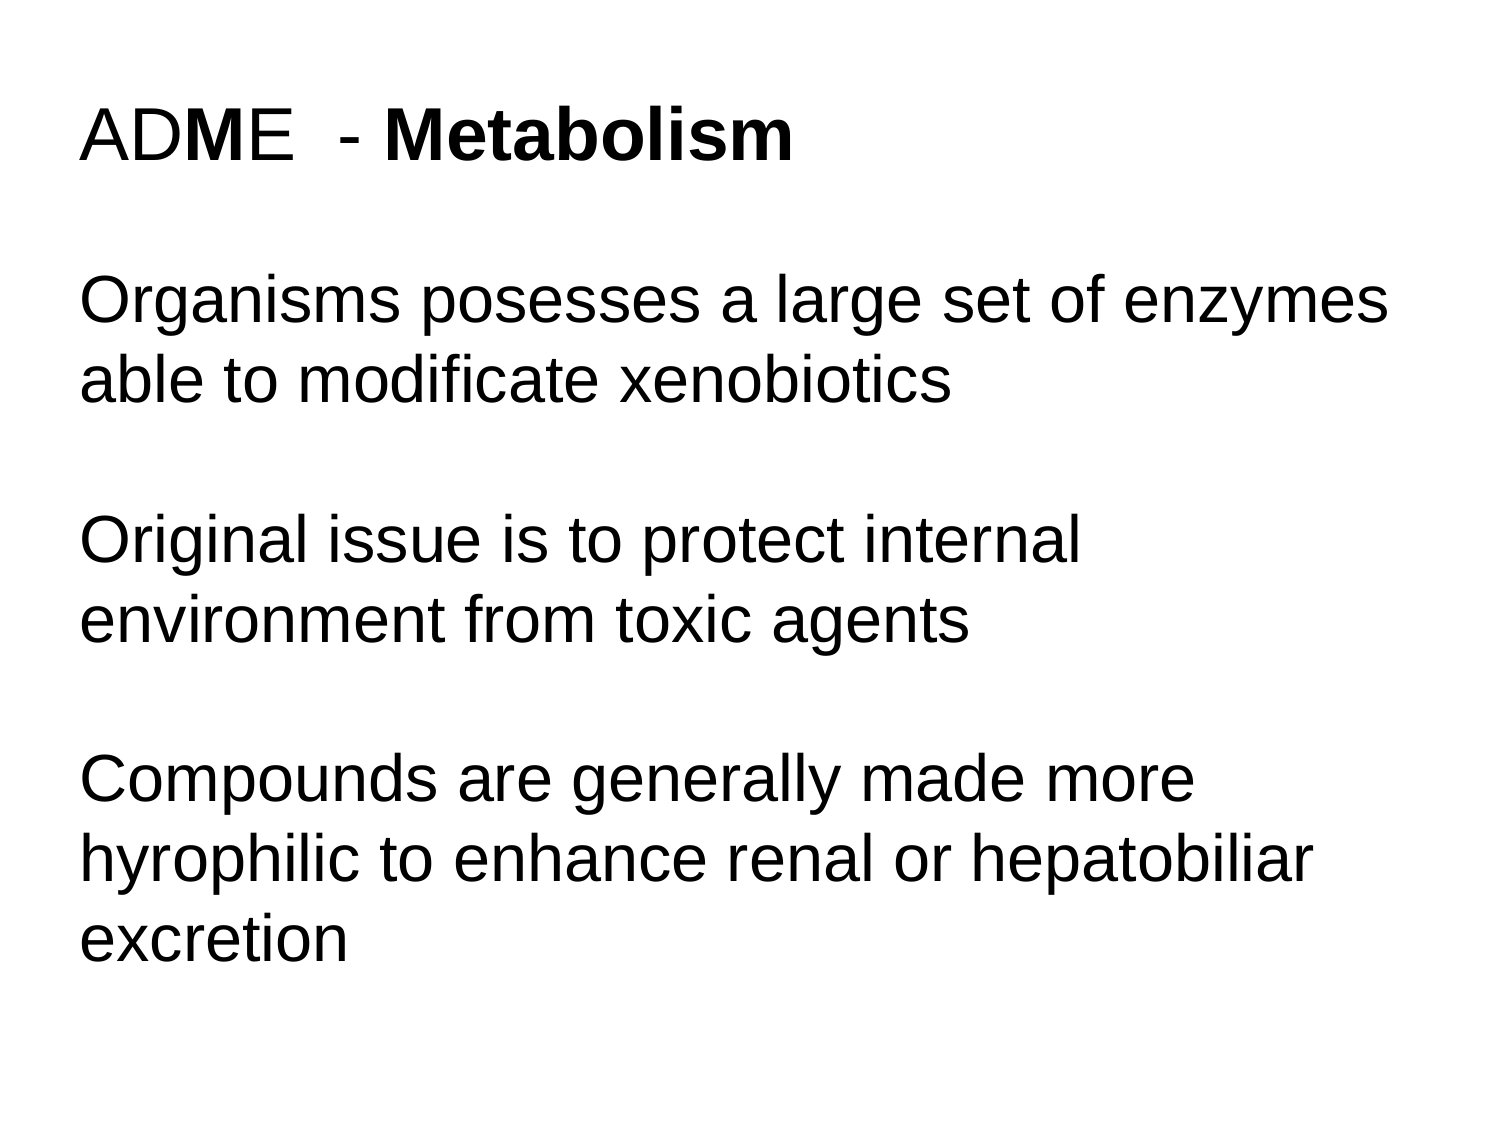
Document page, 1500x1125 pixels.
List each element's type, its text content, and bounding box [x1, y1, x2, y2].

text_box ADME - Metabolism Organisms posesses a large set of enzymes able to modificate xenobiotics Original issue is to protect internal environment from toxic agents Compounds are generally made more hyrophilic to enhance renal or hepatobiliar excretion [64, 78, 1424, 983]
